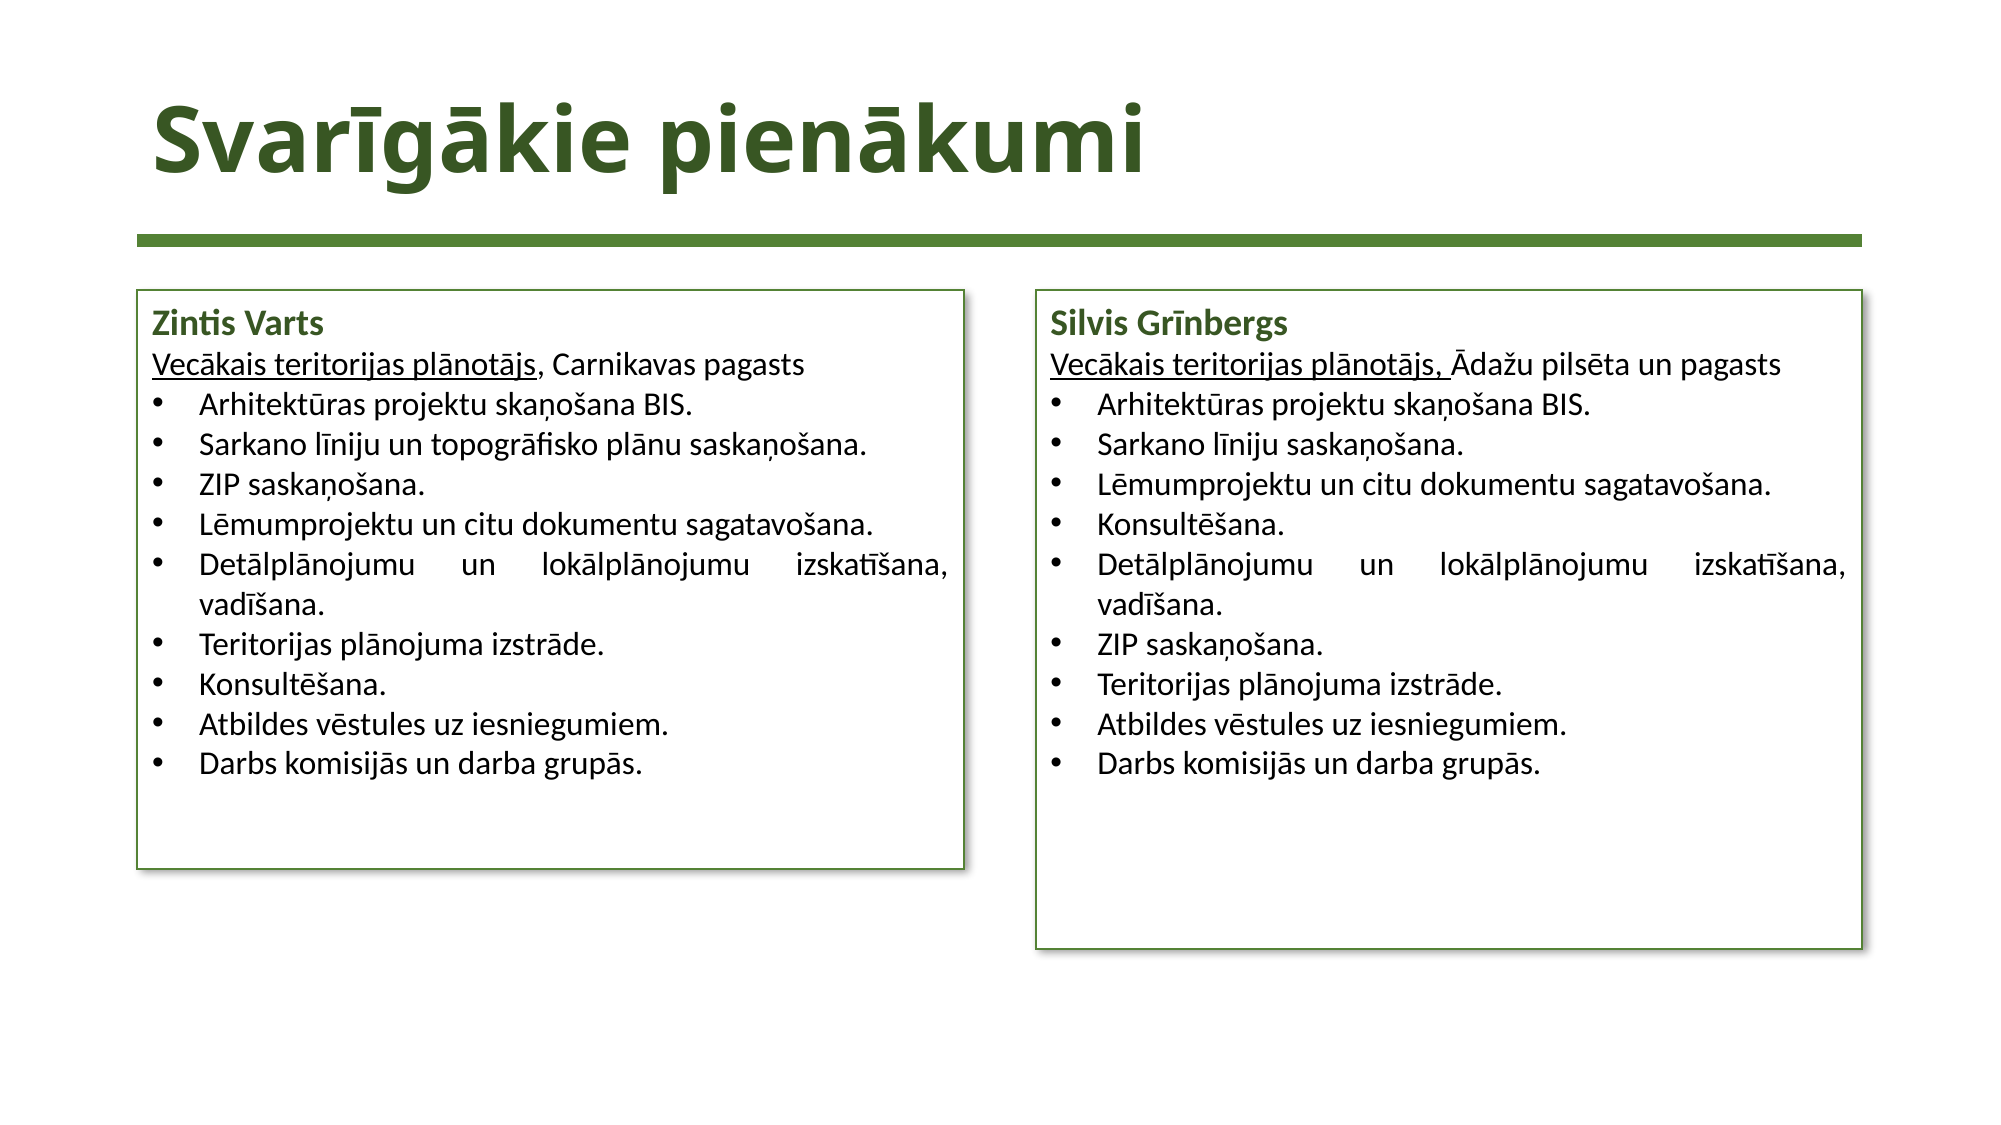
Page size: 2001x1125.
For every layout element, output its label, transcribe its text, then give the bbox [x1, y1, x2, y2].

title Svarīgākie pienākumi [137, 241, 1863, 252]
text_box Zintis Varts Vecākais teritorijas plānotājs, Carnikavas pagasts Arhitektūras projektu skaņošana BIS. Sarkano līniju un topogrāfisko plānu saskaņošana. ZIP saskaņošana. Lēmumprojektu un citu dokumentu sagatavošana. Detālplānojumu un lokālplānojumu izskatīšana, vadīšana. Teritorijas plānojuma izstrāde. Konsultēšana. Atbildes vēstules uz iesniegumiem. Darbs komisijās un darba grupās. [136, 289, 965, 870]
title Svarīgākie pienākumi [137, 33, 1863, 240]
text_box Silvis Grīnbergs Vecākais teritorijas plānotājs, Ādažu pilsēta un pagasts Arhitektūras projektu skaņošana BIS. Sarkano līniju saskaņošana. Lēmumprojektu un citu dokumentu sagatavošana. Konsultēšana. Detālplānojumu un lokālplānojumu izskatīšana, vadīšana. ZIP saskaņošana. Teritorijas plānojuma izstrāde. Atbildes vēstules uz iesniegumiem. Darbs komisijās un darba grupās. [1035, 289, 1863, 950]
